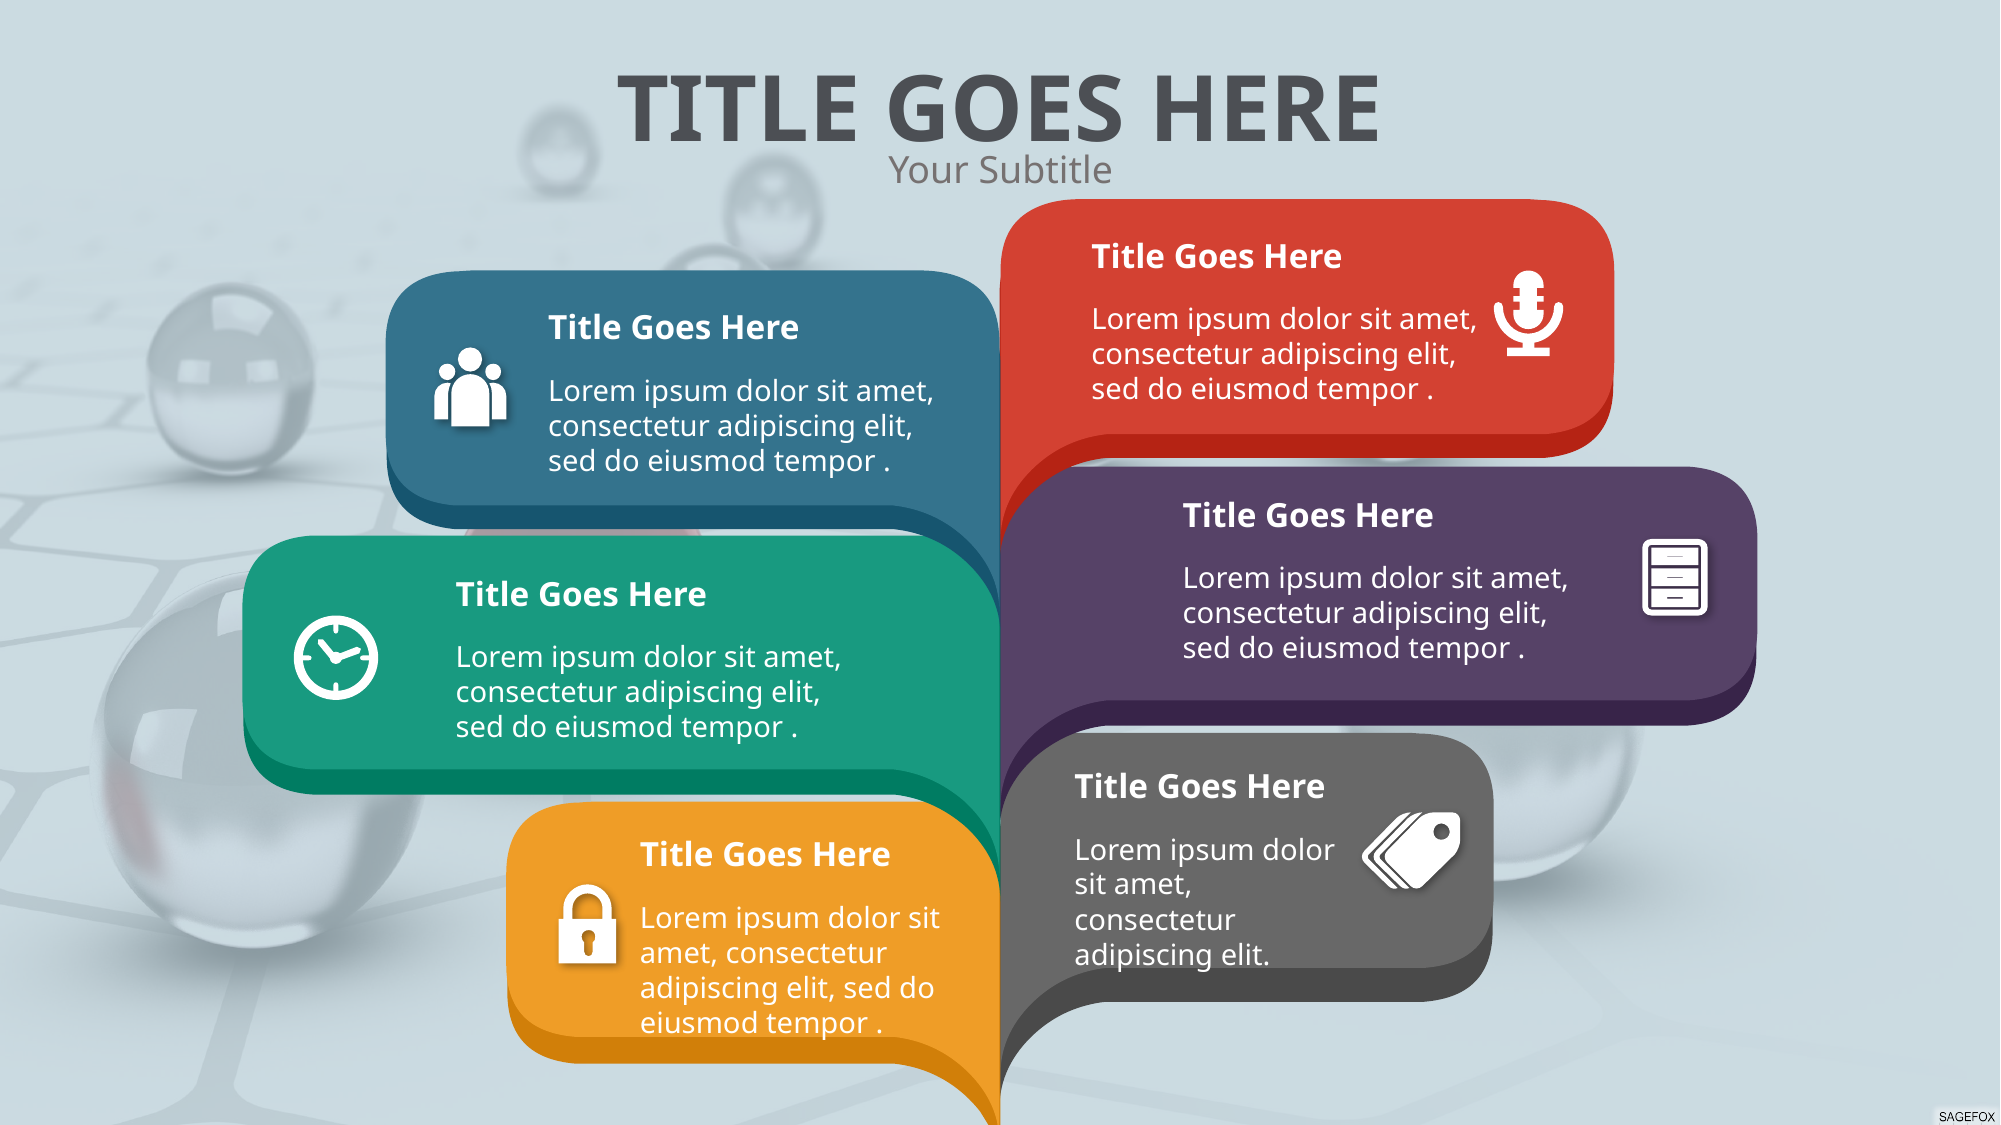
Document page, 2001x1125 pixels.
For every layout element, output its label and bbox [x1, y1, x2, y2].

picture [1936, 1111, 1997, 1125]
text_box [506, 902, 1001, 1125]
text_box [242, 535, 1001, 902]
text_box [293, 615, 379, 700]
text_box [385, 270, 1001, 636]
text_box [1001, 466, 1758, 833]
text_box [1493, 270, 1564, 357]
text_box [999, 199, 1615, 564]
text_box [548, 42, 1452, 199]
text_box [1001, 833, 1494, 1108]
